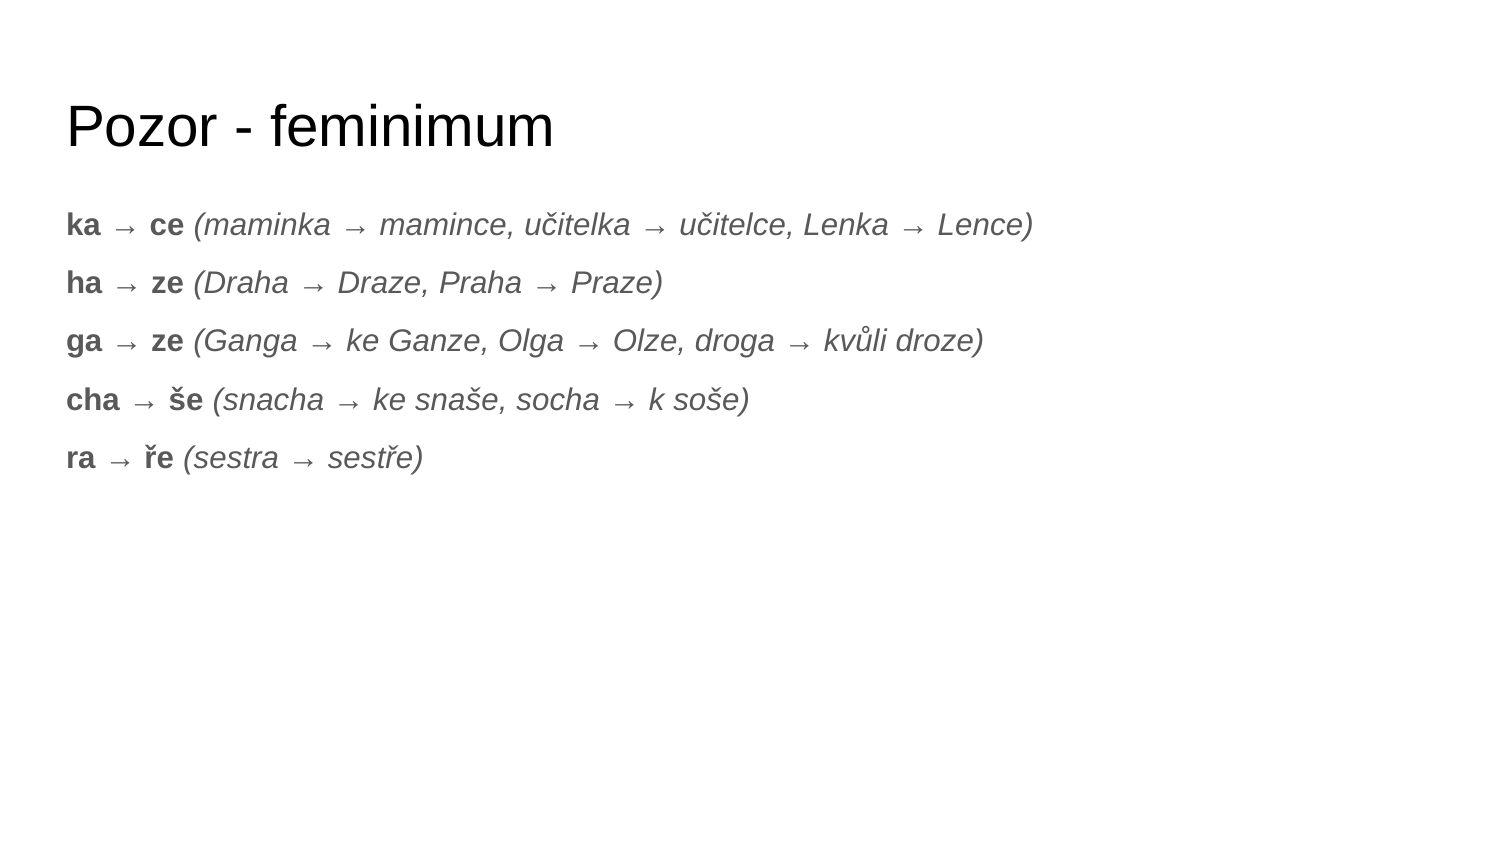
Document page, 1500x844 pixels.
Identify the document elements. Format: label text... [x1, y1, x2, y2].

title Pozor - feminimum [51, 72, 1449, 167]
list ka → ce (maminka → mamince, učitelka → učitelce, Lenka → Lence) ha → ze (Draha → Draze, Praha → Praze) ga → ze (Ganga → ke Ganze, Olga → Olze, droga → kvůli droze) cha → še (snacha → ke snaše, socha → k soše) ra → ře (sestra → sestře) [51, 189, 1449, 750]
